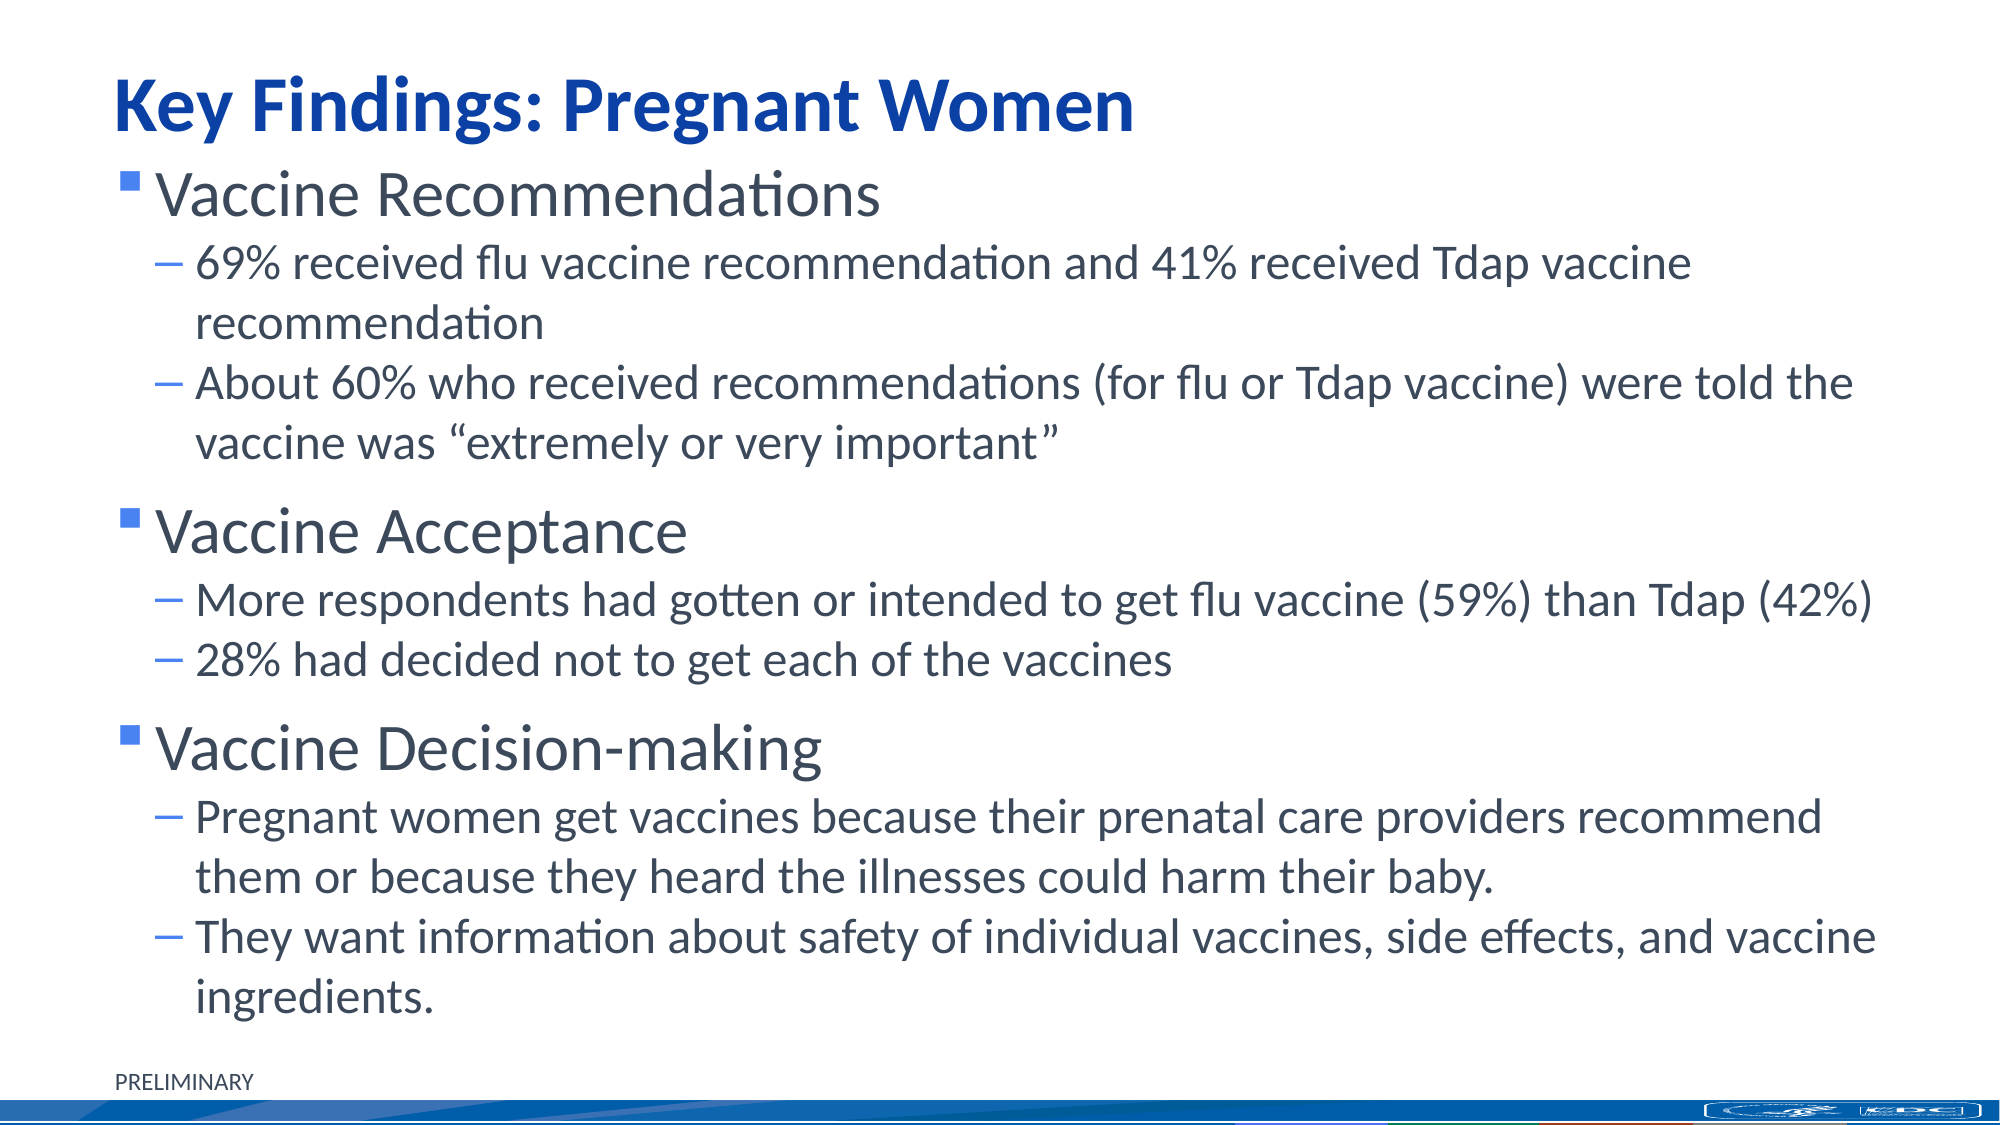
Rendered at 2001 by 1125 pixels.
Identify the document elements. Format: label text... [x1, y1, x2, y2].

list Vaccine Recommendations 69% received flu vaccine recommendation and 41% received Tdap vaccine recommendation About 60% who received recommendations (for flu or Tdap vaccine) were told the vaccine was “extremely or very important” Vaccine Acceptance More respondents had gotten or intended to get flu vaccine (59%) than Tdap (42%) 28% had decided not to get each of the vaccines Vaccine Decision-making Pregnant women get vaccines because their prenatal care providers recommend them or because they heard the illnesses could harm their baby. They want information about safety of individual vaccines, side effects, and vaccine ingredients. [99, 240, 1900, 959]
list PRELIMINARY [99, 1013, 1900, 1104]
title Key Findings: Pregnant Women [99, 45, 1900, 240]
